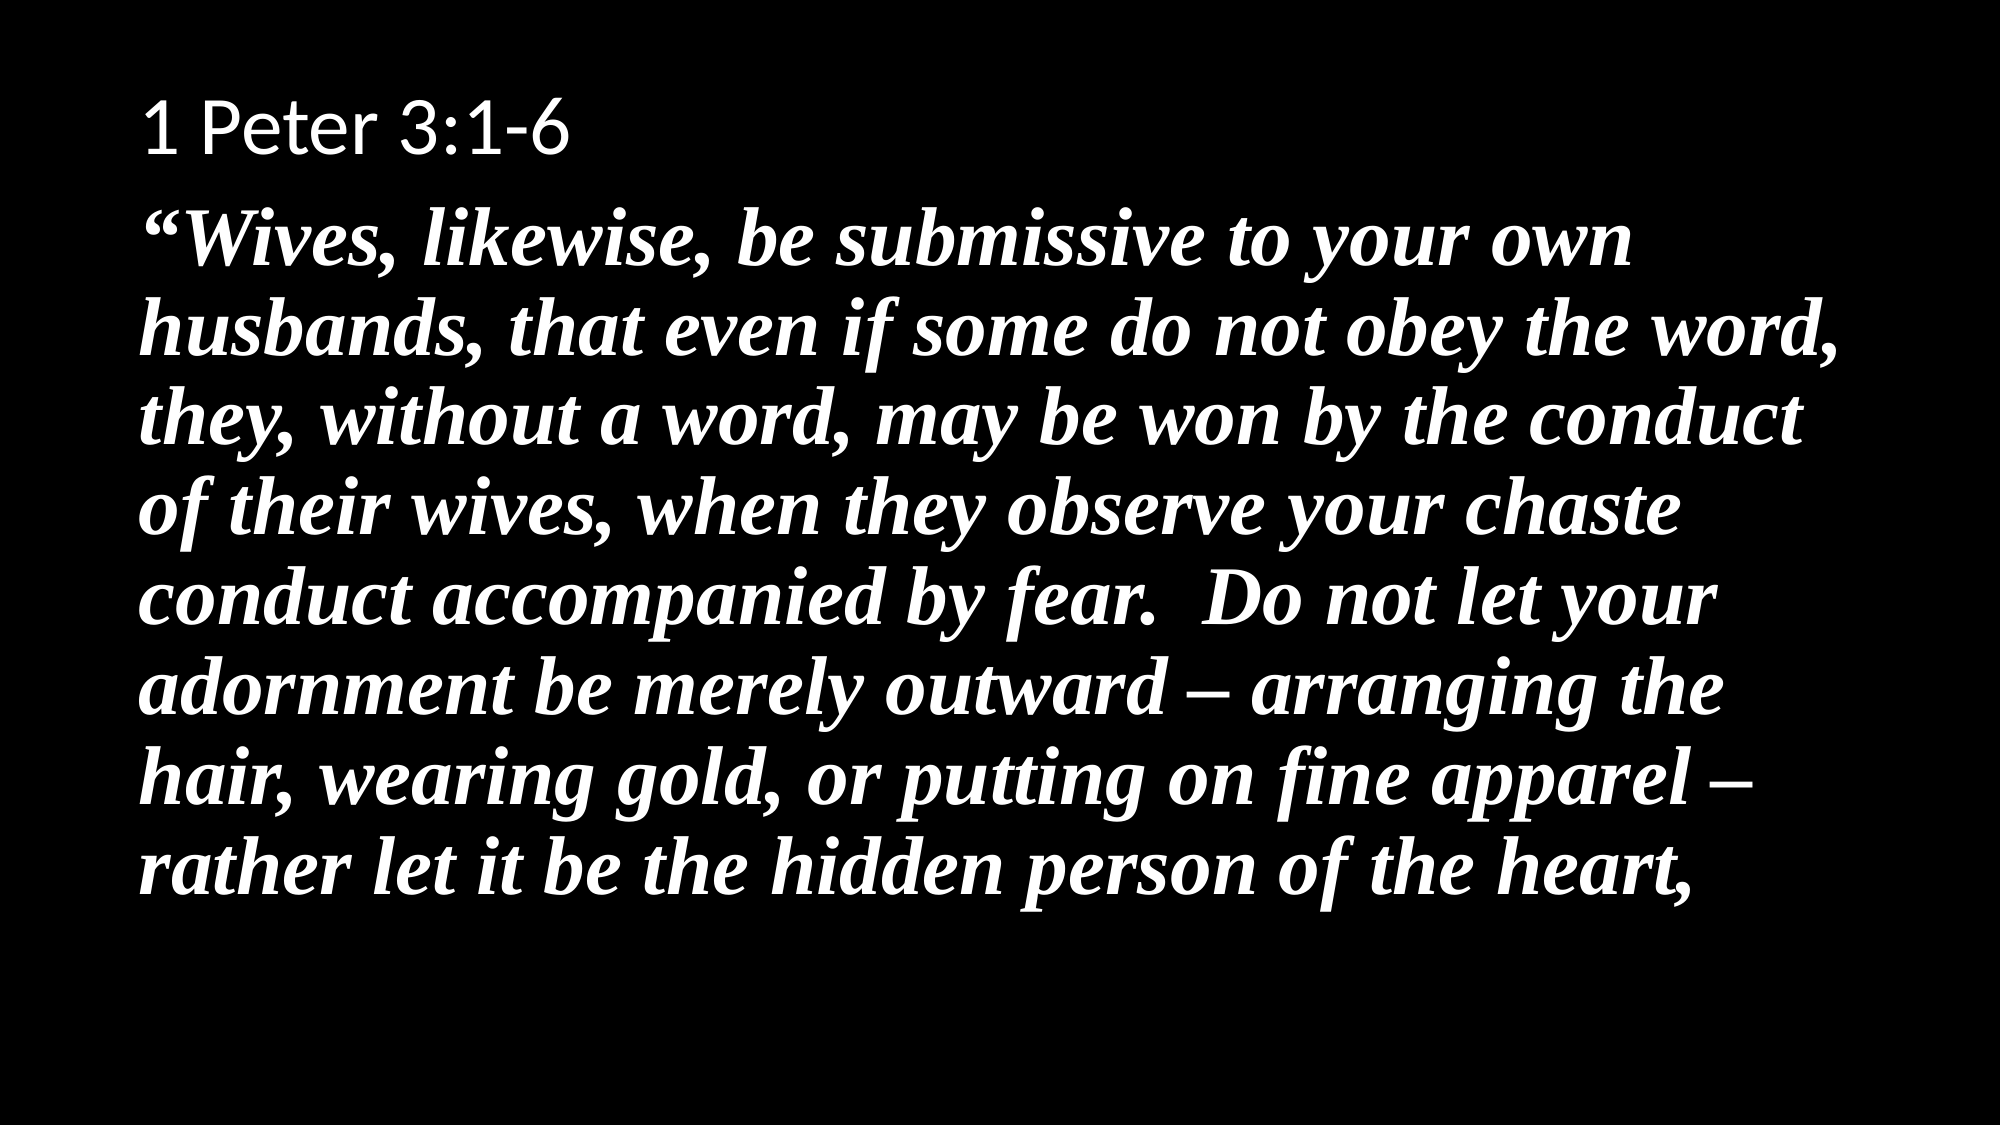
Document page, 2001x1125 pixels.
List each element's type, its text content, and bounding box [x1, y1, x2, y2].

list 1 Peter 3:1-6 “Wives, likewise, be submissive to your own husbands, that even if some do not obey the word, they, without a word, may be won by the conduct of their wives, when they observe your chaste conduct accompanied by fear. Do not let your adornment be merely outward – arranging the hair, wearing gold, or putting on fine apparel – rather let it be the hidden person of the heart, [123, 75, 1863, 1014]
